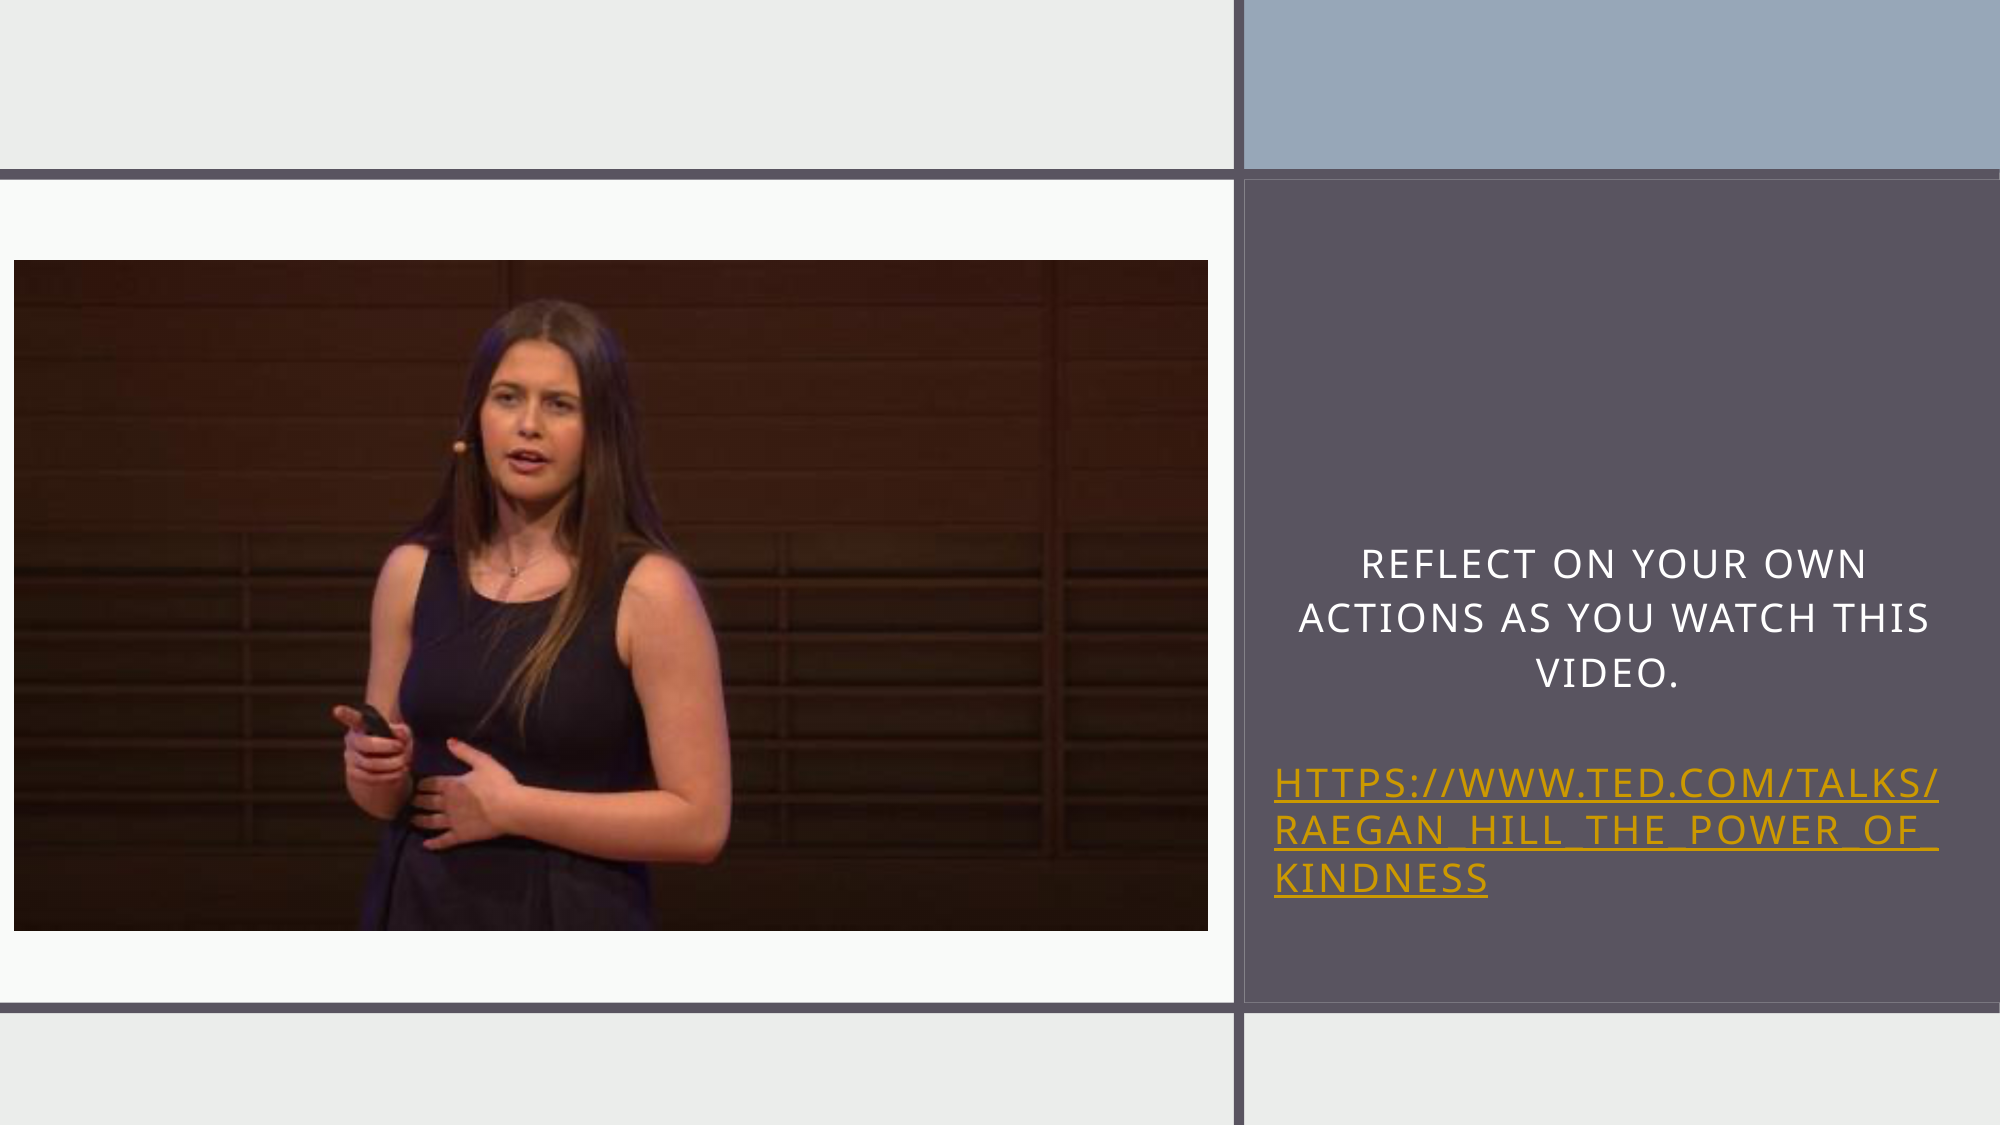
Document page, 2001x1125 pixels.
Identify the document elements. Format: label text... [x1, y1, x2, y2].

text_box [0, 181, 1233, 1002]
text_box [0, 1014, 1233, 1125]
text_box [0, 1002, 1233, 1014]
text_box [1245, 1002, 2000, 1014]
picture [13, 258, 1209, 932]
text_box [0, 0, 1233, 168]
text_box [1245, 168, 2000, 179]
text_box [1245, 0, 2000, 168]
text_box [1233, 0, 1245, 1125]
text_box [0, 168, 1233, 181]
text_box [1245, 1014, 2000, 1125]
title Reflect on your own actions as you watch this video. https://www.ted.com/talks/raegan_hill_the_power_of_kindness [1256, 513, 1976, 929]
text_box [1245, 179, 2000, 1002]
